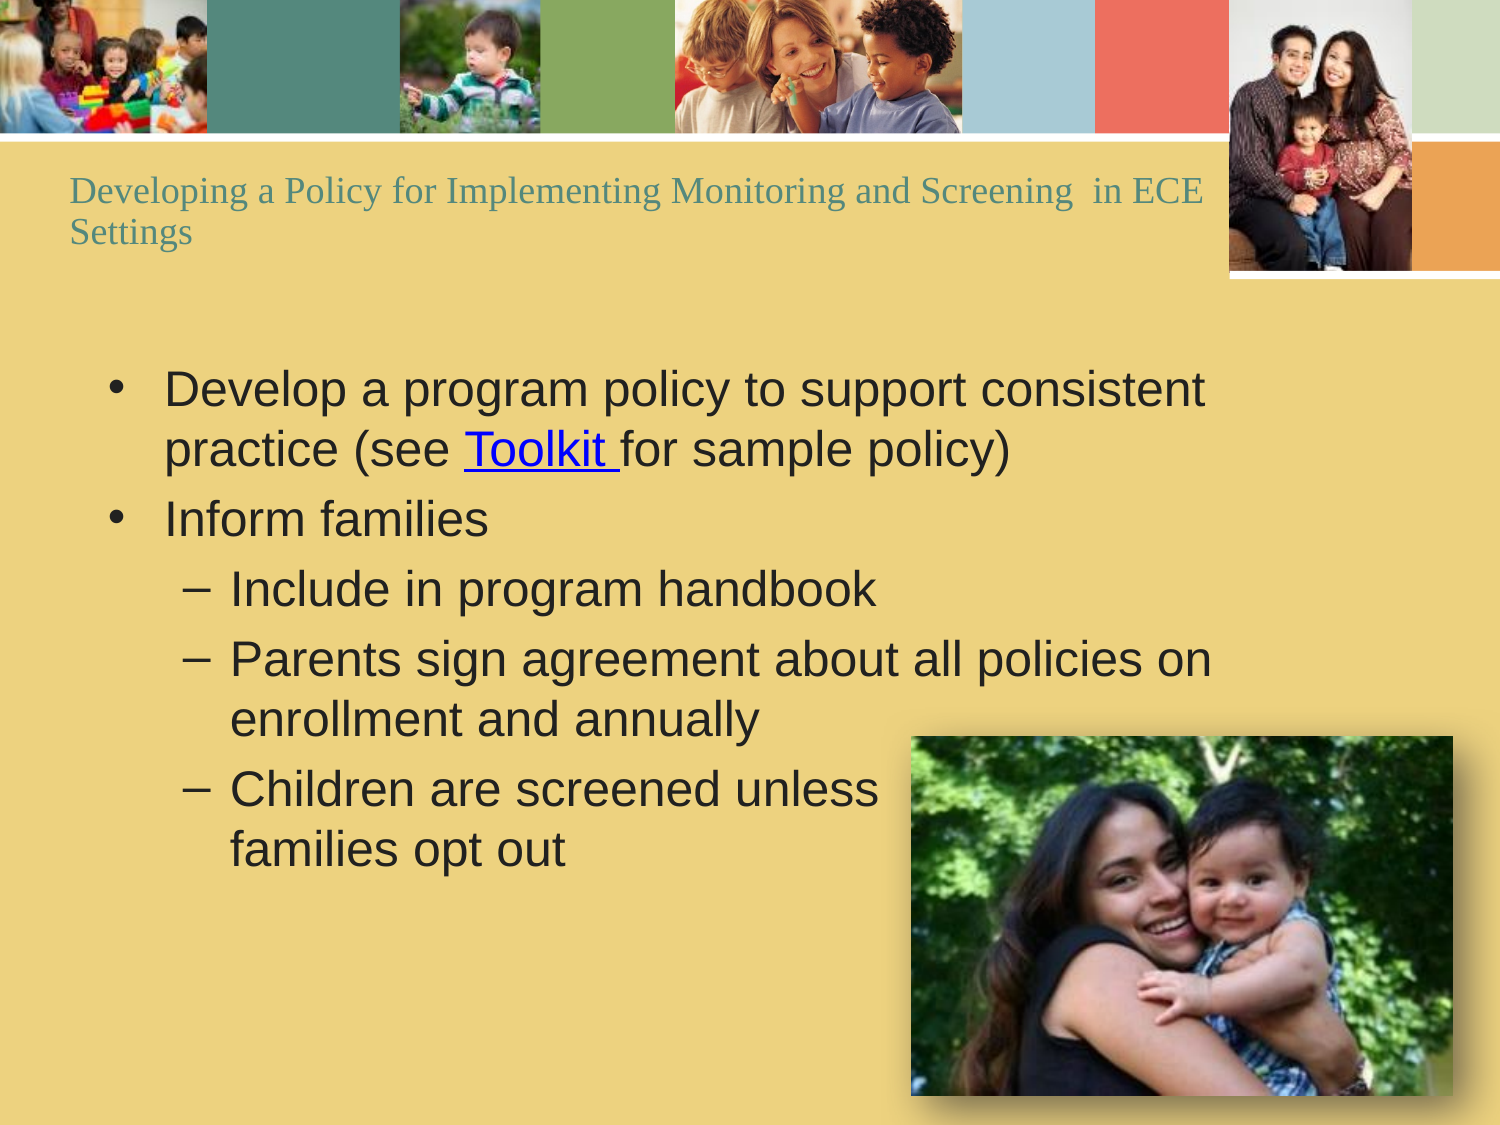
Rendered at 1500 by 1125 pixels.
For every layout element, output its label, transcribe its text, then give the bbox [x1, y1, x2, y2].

list Develop a program policy to support consistent practice (see Toolkit for sample policy) Inform families Include in program handbook Parents sign agreement about all policies on enrollment and annually Children are screened unless families opt out [92, 348, 1238, 1026]
picture [1229, 0, 1412, 270]
title Developing a Policy for Implementing Monitoring and Screening in ECE Settings [54, 163, 1268, 349]
picture [675, 0, 962, 133]
picture [0, 0, 207, 133]
picture [399, 0, 541, 133]
picture [911, 736, 1453, 1096]
